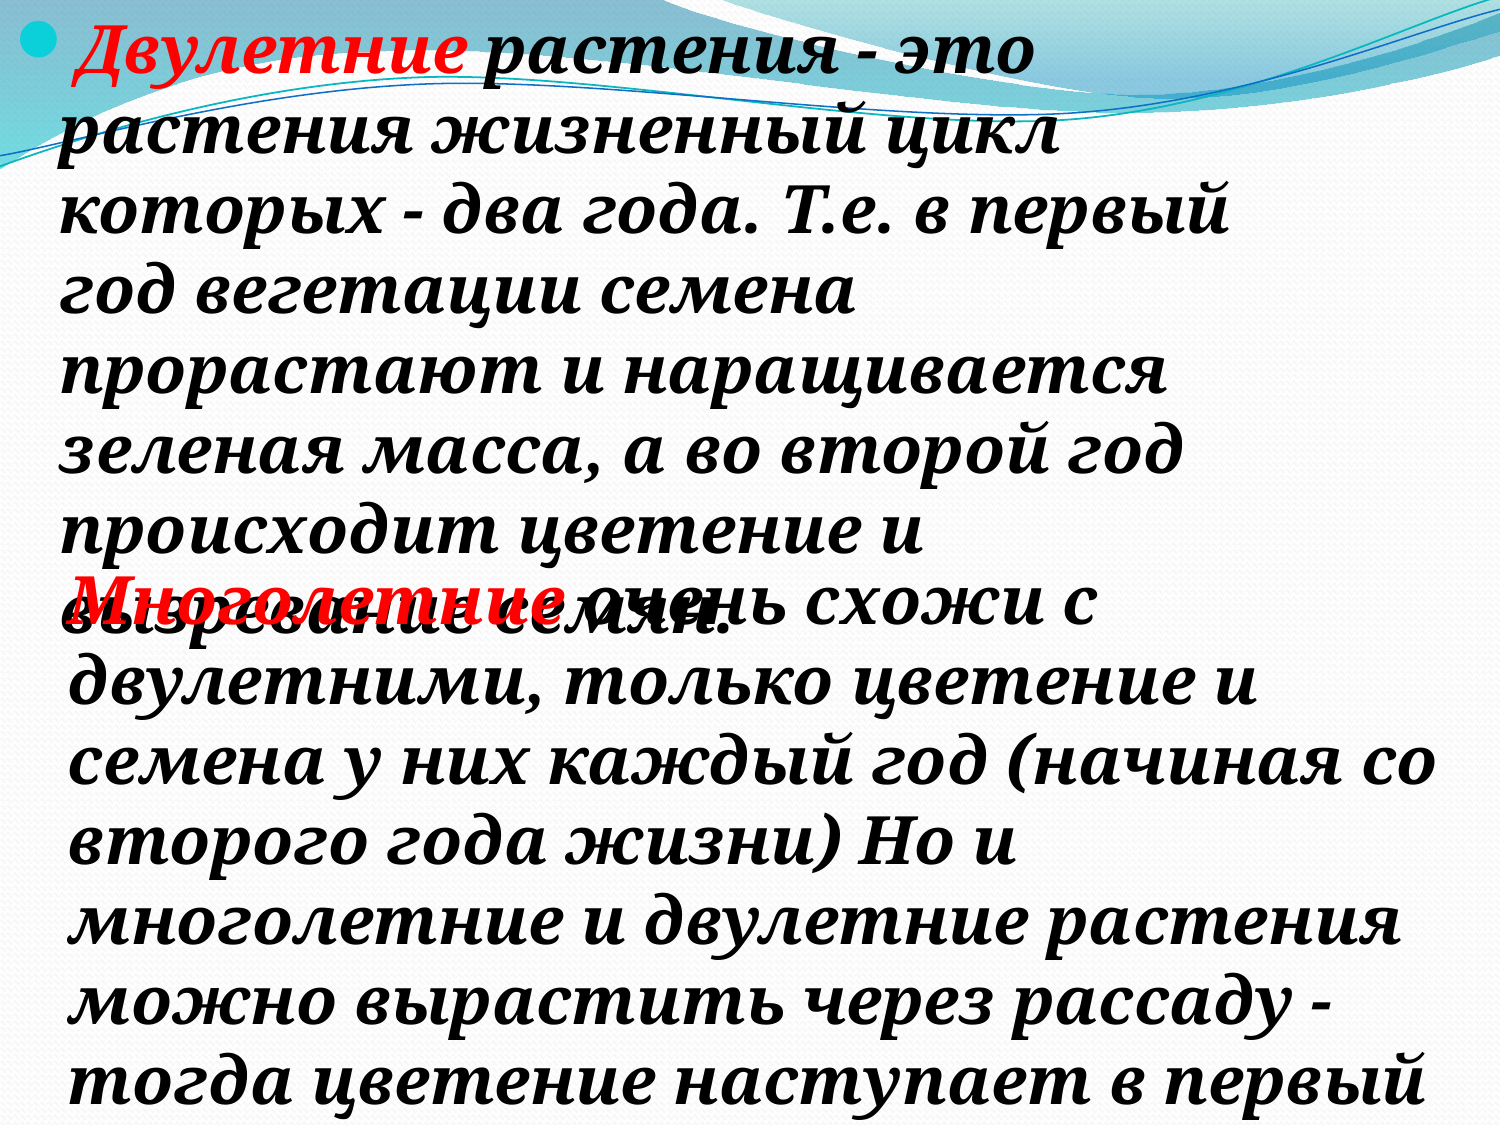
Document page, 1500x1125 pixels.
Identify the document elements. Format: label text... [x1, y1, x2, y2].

text_box Многолетние очень схожи с двулетними, только цветение и семена у них каждый год (начиная со второго года жизни) Но и многолетние и двулетние растения можно вырастить через рассаду - тогда цветение наступает в первый год. [53, 550, 1500, 1125]
list Двулетние растения - это растения жизненный цикл которых - два года. Т.е. в первый год вегетации семена прорастают и наращивается зеленая масса, а во второй год происходит цветение и вызревание семян. [0, 0, 1350, 421]
